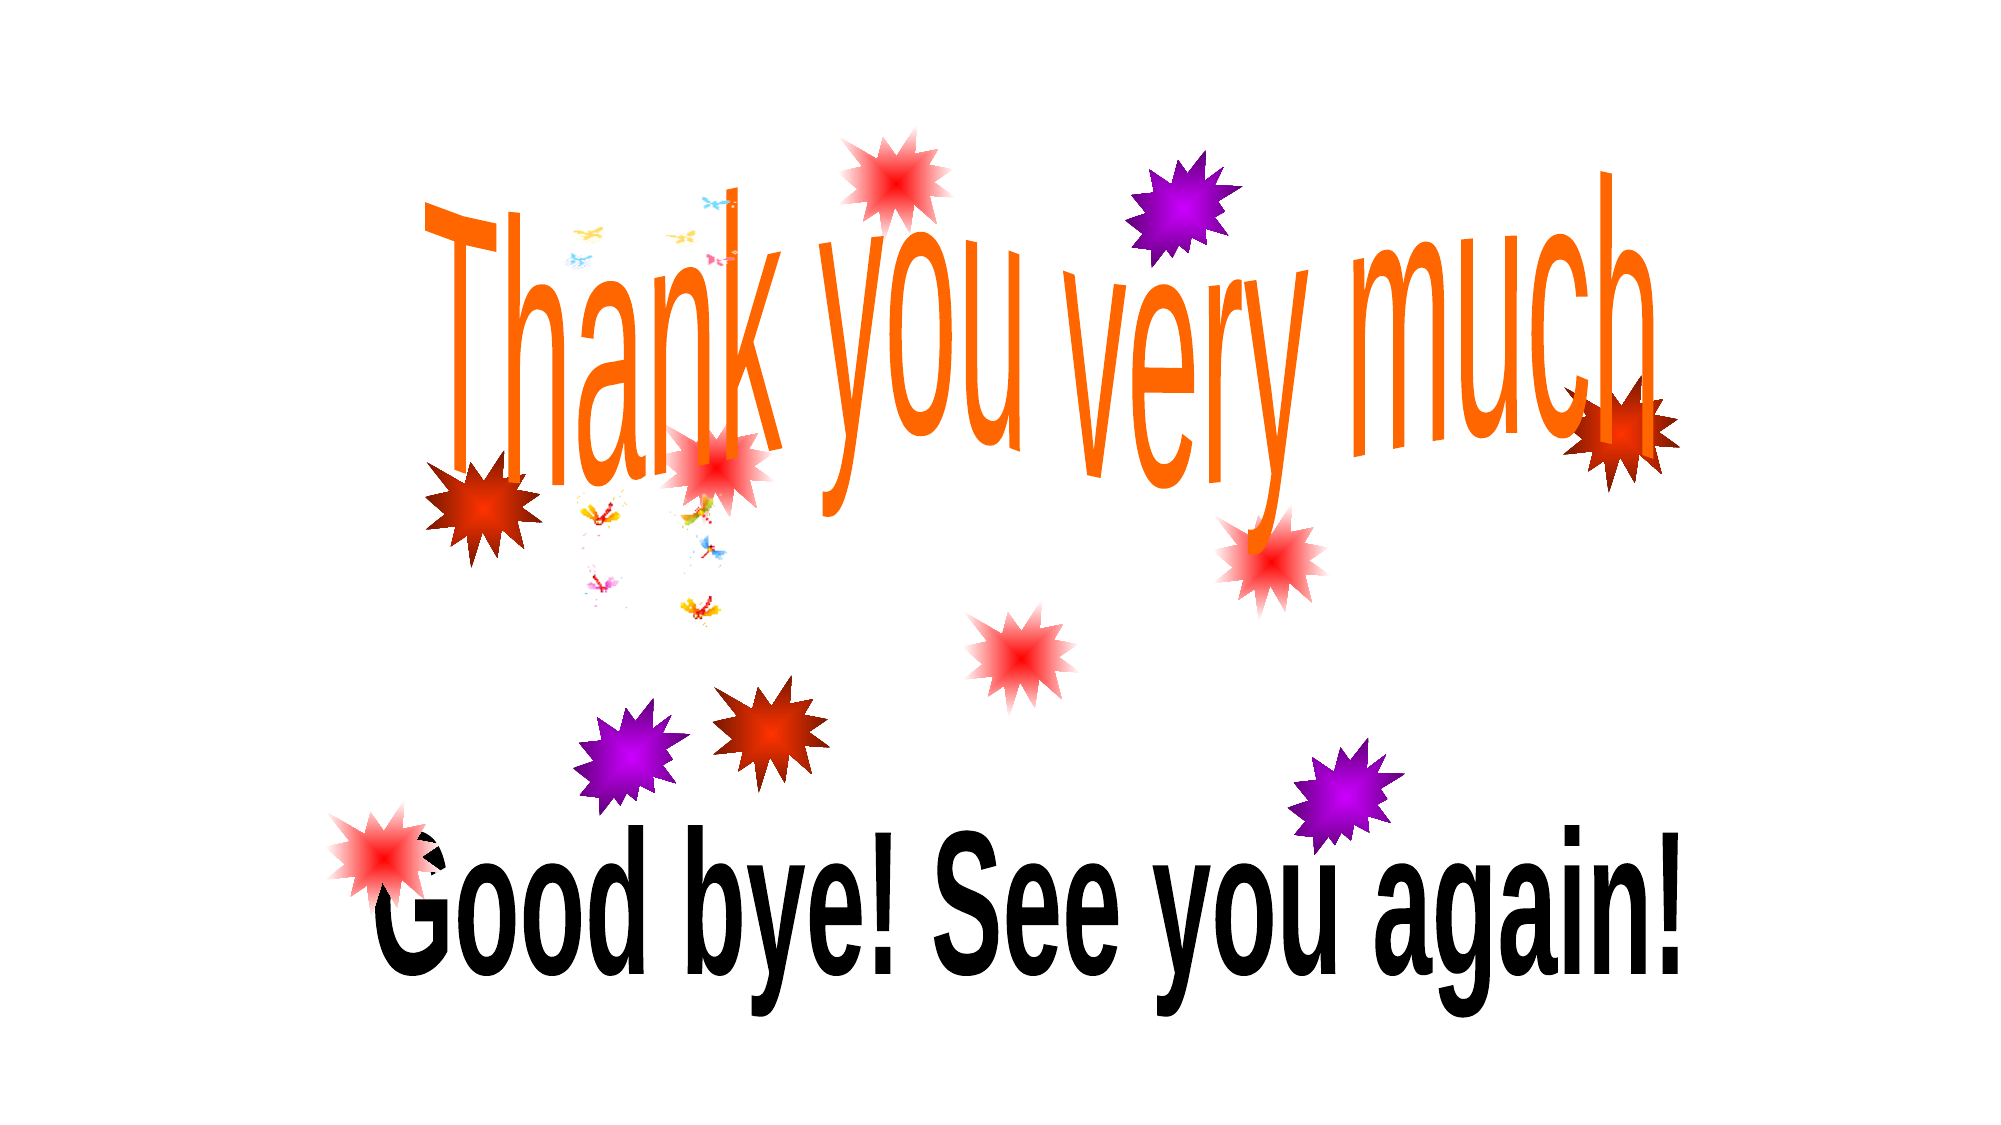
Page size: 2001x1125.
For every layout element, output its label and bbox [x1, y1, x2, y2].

text_box [712, 674, 831, 793]
picture [574, 485, 731, 640]
text_box [659, 421, 666, 430]
picture [562, 184, 741, 303]
text_box [1212, 503, 1331, 622]
text_box [1287, 737, 1406, 856]
text_box [324, 799, 443, 918]
text_box [424, 449, 543, 568]
text_box [572, 697, 691, 816]
text_box [663, 409, 776, 510]
text_box [962, 599, 1081, 718]
text_box [837, 124, 956, 243]
text_box [1124, 149, 1243, 268]
text_box [657, 454, 666, 464]
text_box [1562, 374, 1681, 493]
